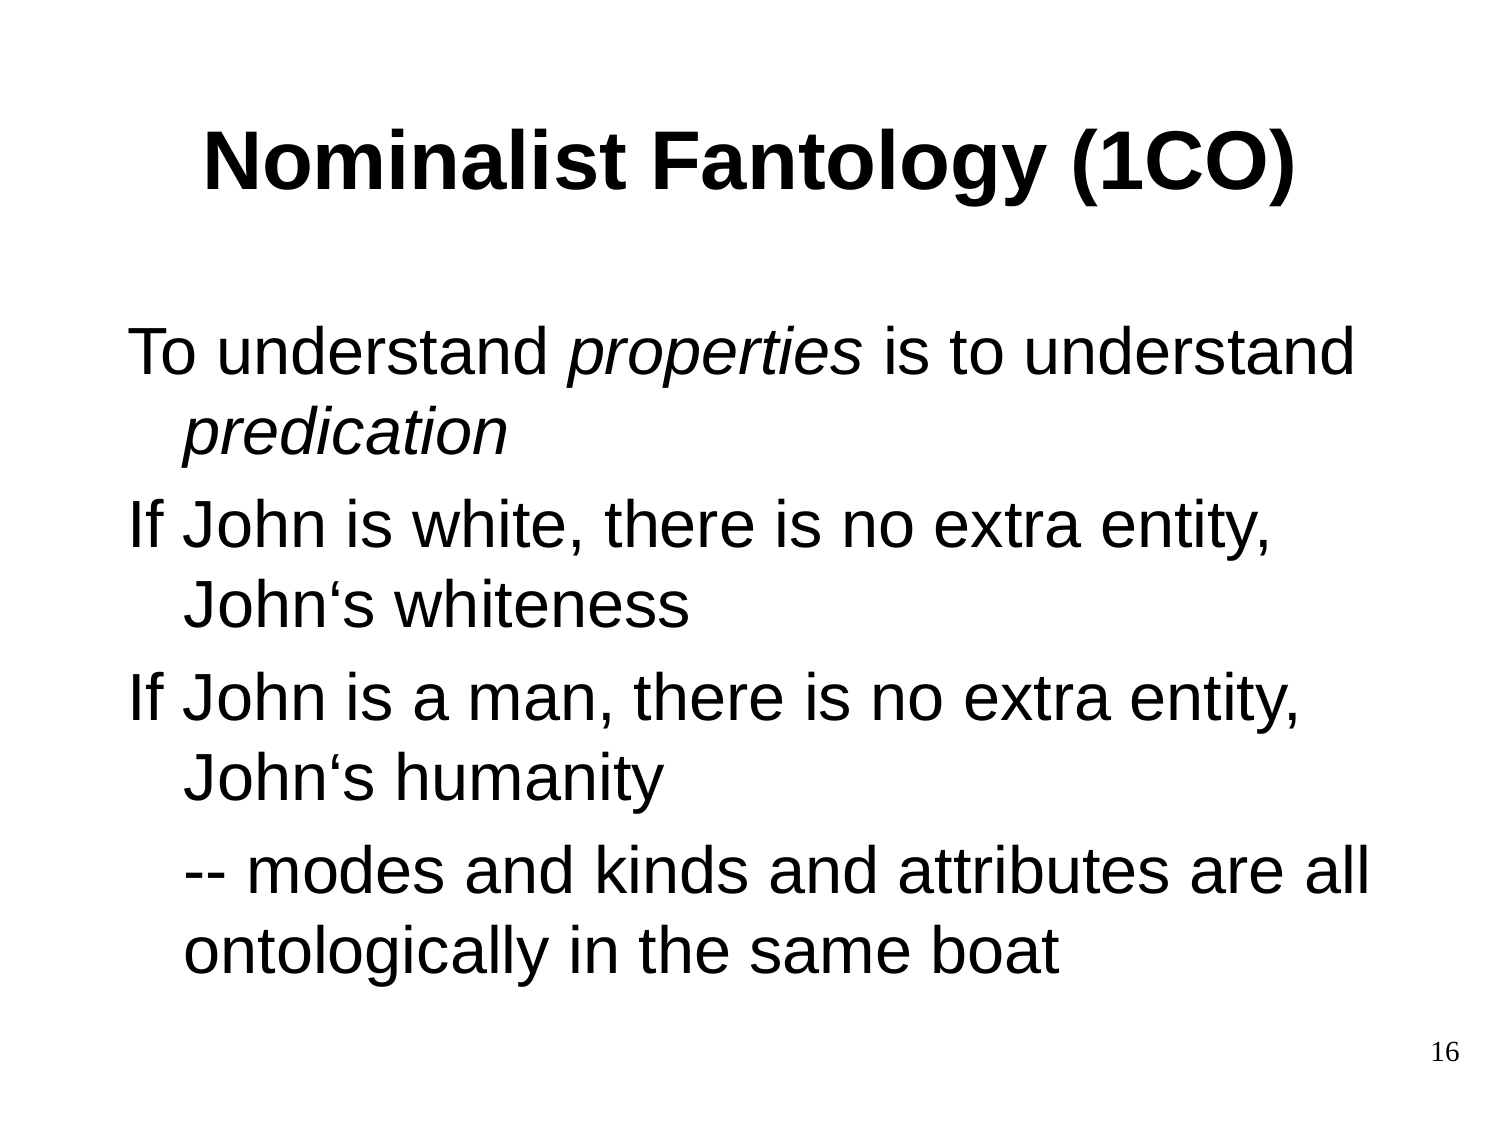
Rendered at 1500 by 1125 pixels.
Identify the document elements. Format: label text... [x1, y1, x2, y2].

title Nominalist Fantology (1CO) [112, 62, 1388, 250]
list To understand properties is to understand predication If John is white, there is no extra entity, John‘s whiteness If John is a man, there is no extra entity, John‘s humanity -- modes and kinds and attributes are all ontologically in the same boat [112, 299, 1388, 975]
slide_number 16 [1162, 1024, 1476, 1101]
